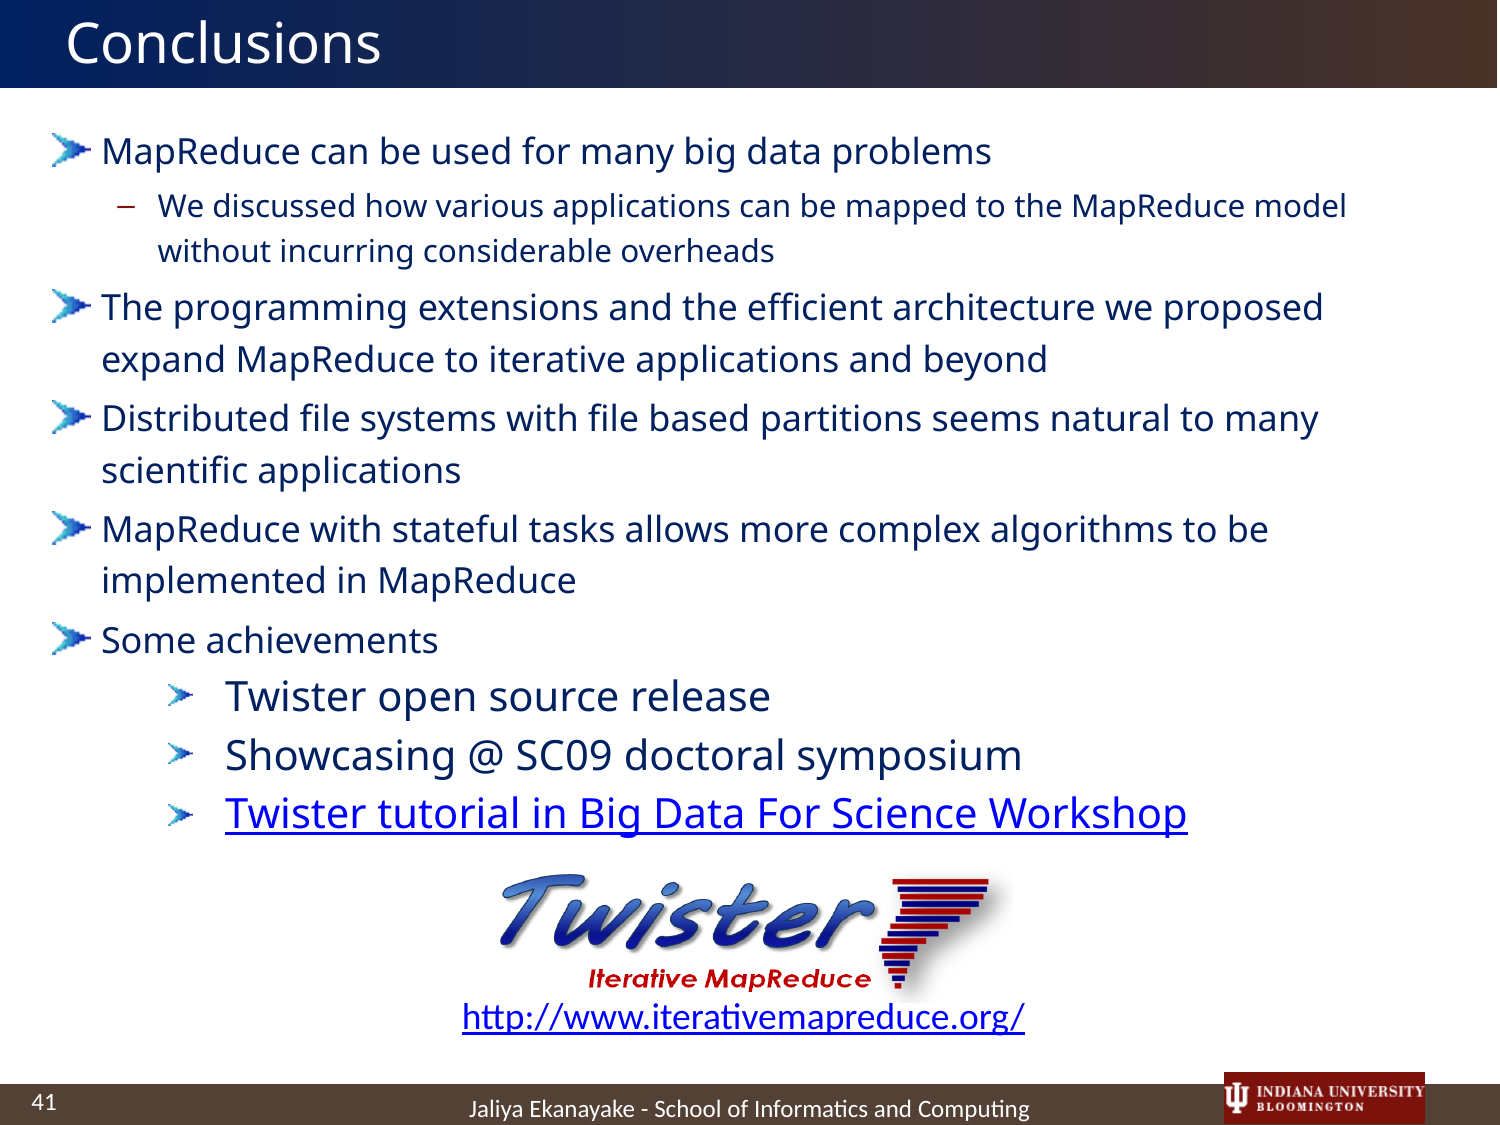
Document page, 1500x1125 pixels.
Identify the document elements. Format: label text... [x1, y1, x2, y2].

title Conclusions [50, 0, 1348, 83]
list MapReduce can be used for many big data problems We discussed how various applications can be mapped to the MapReduce model without incurring considerable overheads The programming extensions and the efficient architecture we proposed expand MapReduce to iterative applications and beyond Distributed file systems with file based partitions seems natural to many scientific applications MapReduce with stateful tasks allows more complex algorithms to be implemented in MapReduce Some achievements [37, 112, 1463, 675]
picture [52, 511, 91, 545]
text_box http://www.iterativemapreduce.org/ [447, 984, 1041, 1045]
picture [52, 400, 91, 434]
picture [1224, 1072, 1425, 1124]
text_box Twister open source release Showcasing @ SC09 doctoral symposium Twister tutorial in Big Data For Science Workshop [153, 662, 1217, 866]
picture [52, 622, 91, 655]
picture [168, 804, 193, 826]
picture [168, 743, 193, 764]
picture [52, 289, 91, 323]
picture [168, 684, 193, 706]
picture [52, 133, 91, 167]
picture [474, 865, 1013, 1004]
